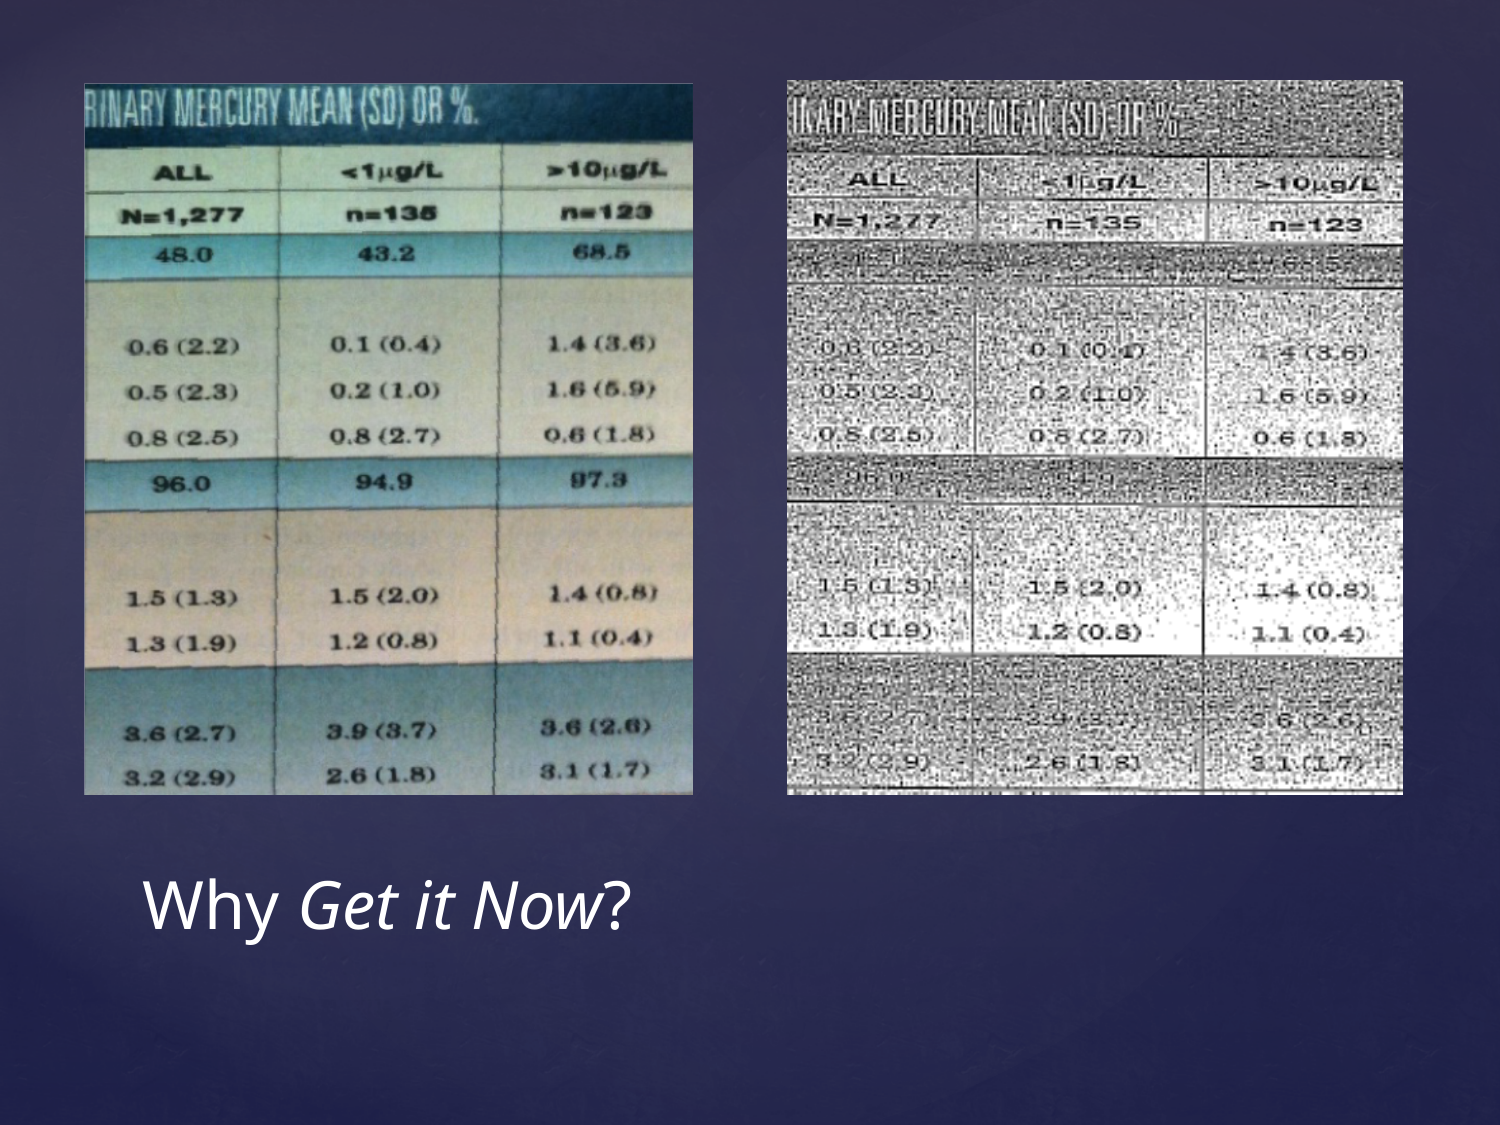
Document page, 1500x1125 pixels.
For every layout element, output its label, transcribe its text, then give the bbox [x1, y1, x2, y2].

picture [786, 80, 1403, 795]
title Why Get it Now? [127, 847, 700, 950]
picture [83, 82, 693, 795]
